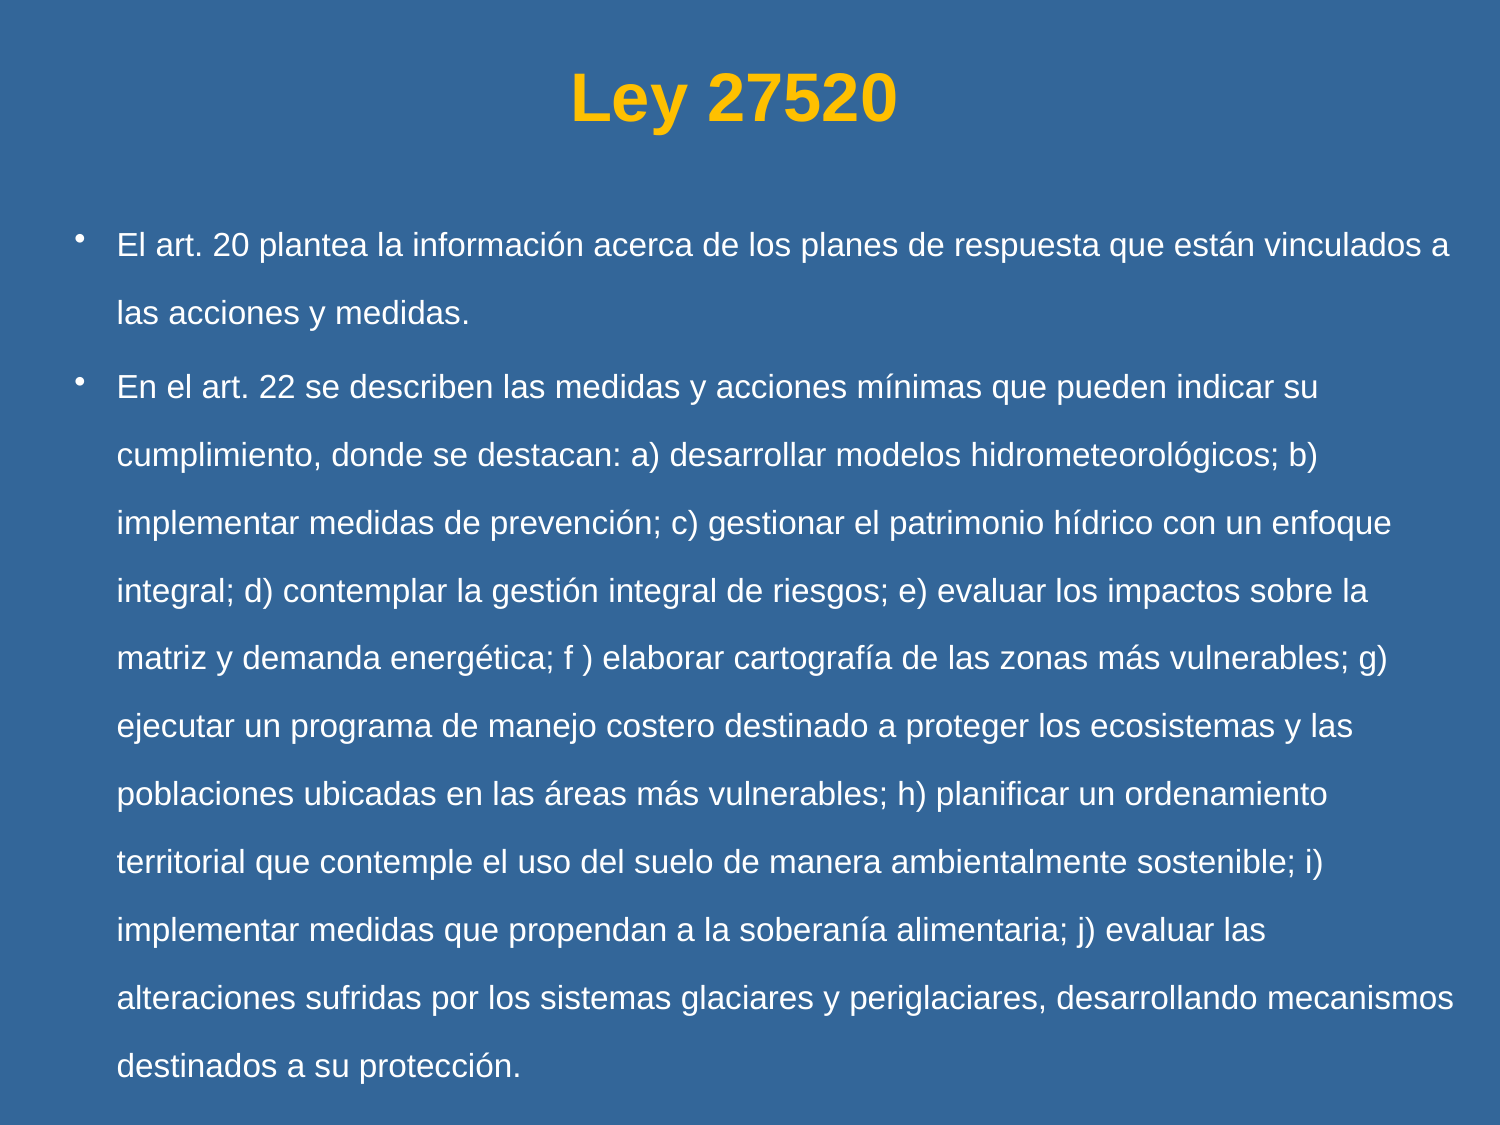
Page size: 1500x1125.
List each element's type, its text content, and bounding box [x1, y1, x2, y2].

list El art. 20 plantea la información acerca de los planes de respuesta que están vinculados a las acciones y medidas. En el art. 22 se describen las medidas y acciones mínimas que pueden indicar su cumplimiento, donde se destacan: a) desarrollar modelos hidrometeorológicos; b) implementar medidas de prevención; c) gestionar el patrimonio hídrico con un enfoque integral; d) contemplar la gestión integral de riesgos; e) evaluar los impactos sobre la matriz y demanda energética; f ) elaborar cartografía de las zonas más vulnerables; g) ejecutar un programa de manejo costero destinado a proteger los ecosistemas y las poblaciones ubicadas en las áreas más vulnerables; h) planificar un ordenamiento territorial que contemple el uso del suelo de manera ambientalmente sostenible; i) implementar medidas que propendan a la soberanía alimentaria; j) evaluar las alteraciones sufridas por los sistemas glaciares y periglaciares, desarrollando mecanismos destinados a su protección. [59, 187, 1473, 1040]
text_box Ley 27520 [59, 0, 1410, 188]
